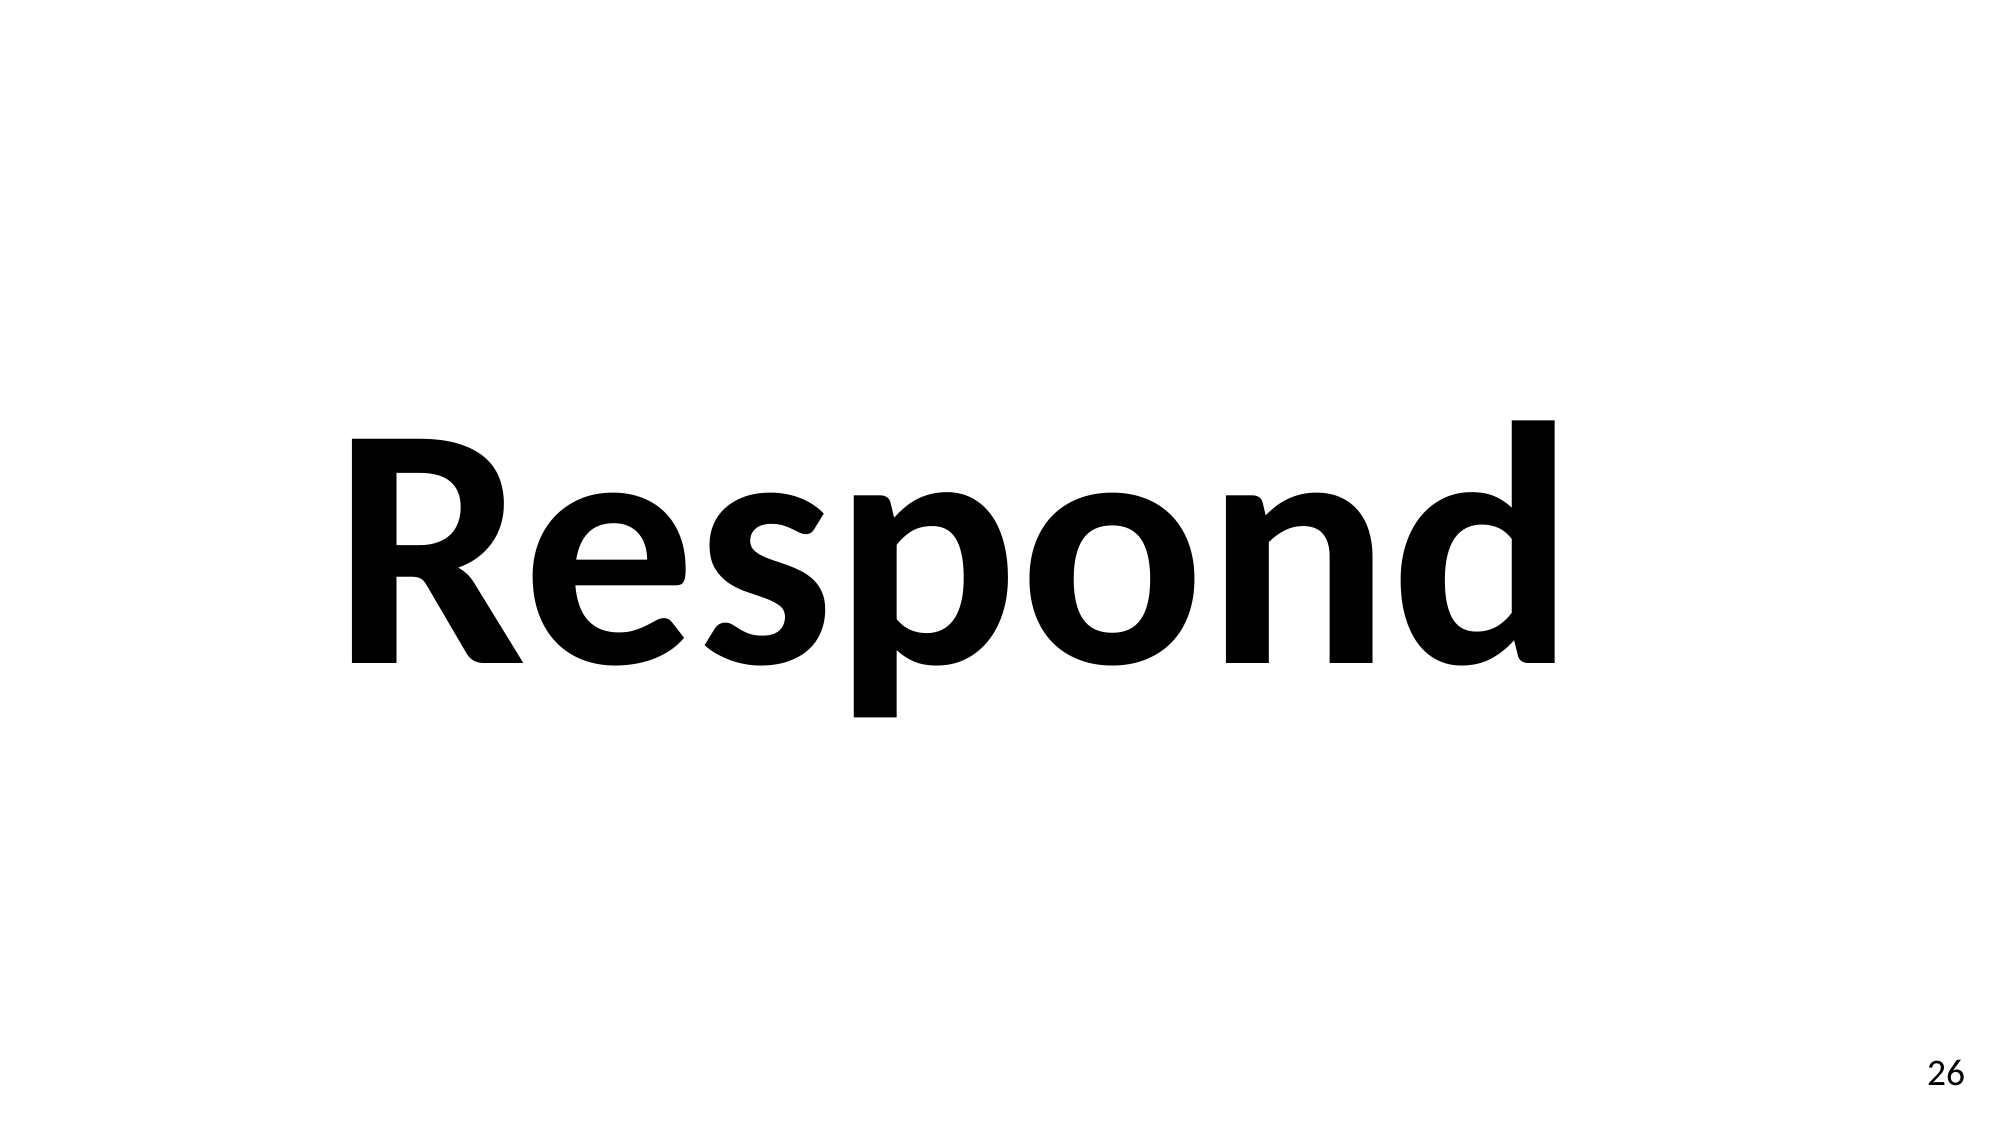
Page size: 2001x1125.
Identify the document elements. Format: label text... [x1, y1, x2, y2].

text_box 26 [1912, 1040, 1981, 1101]
text_box Respond [318, 310, 1592, 740]
